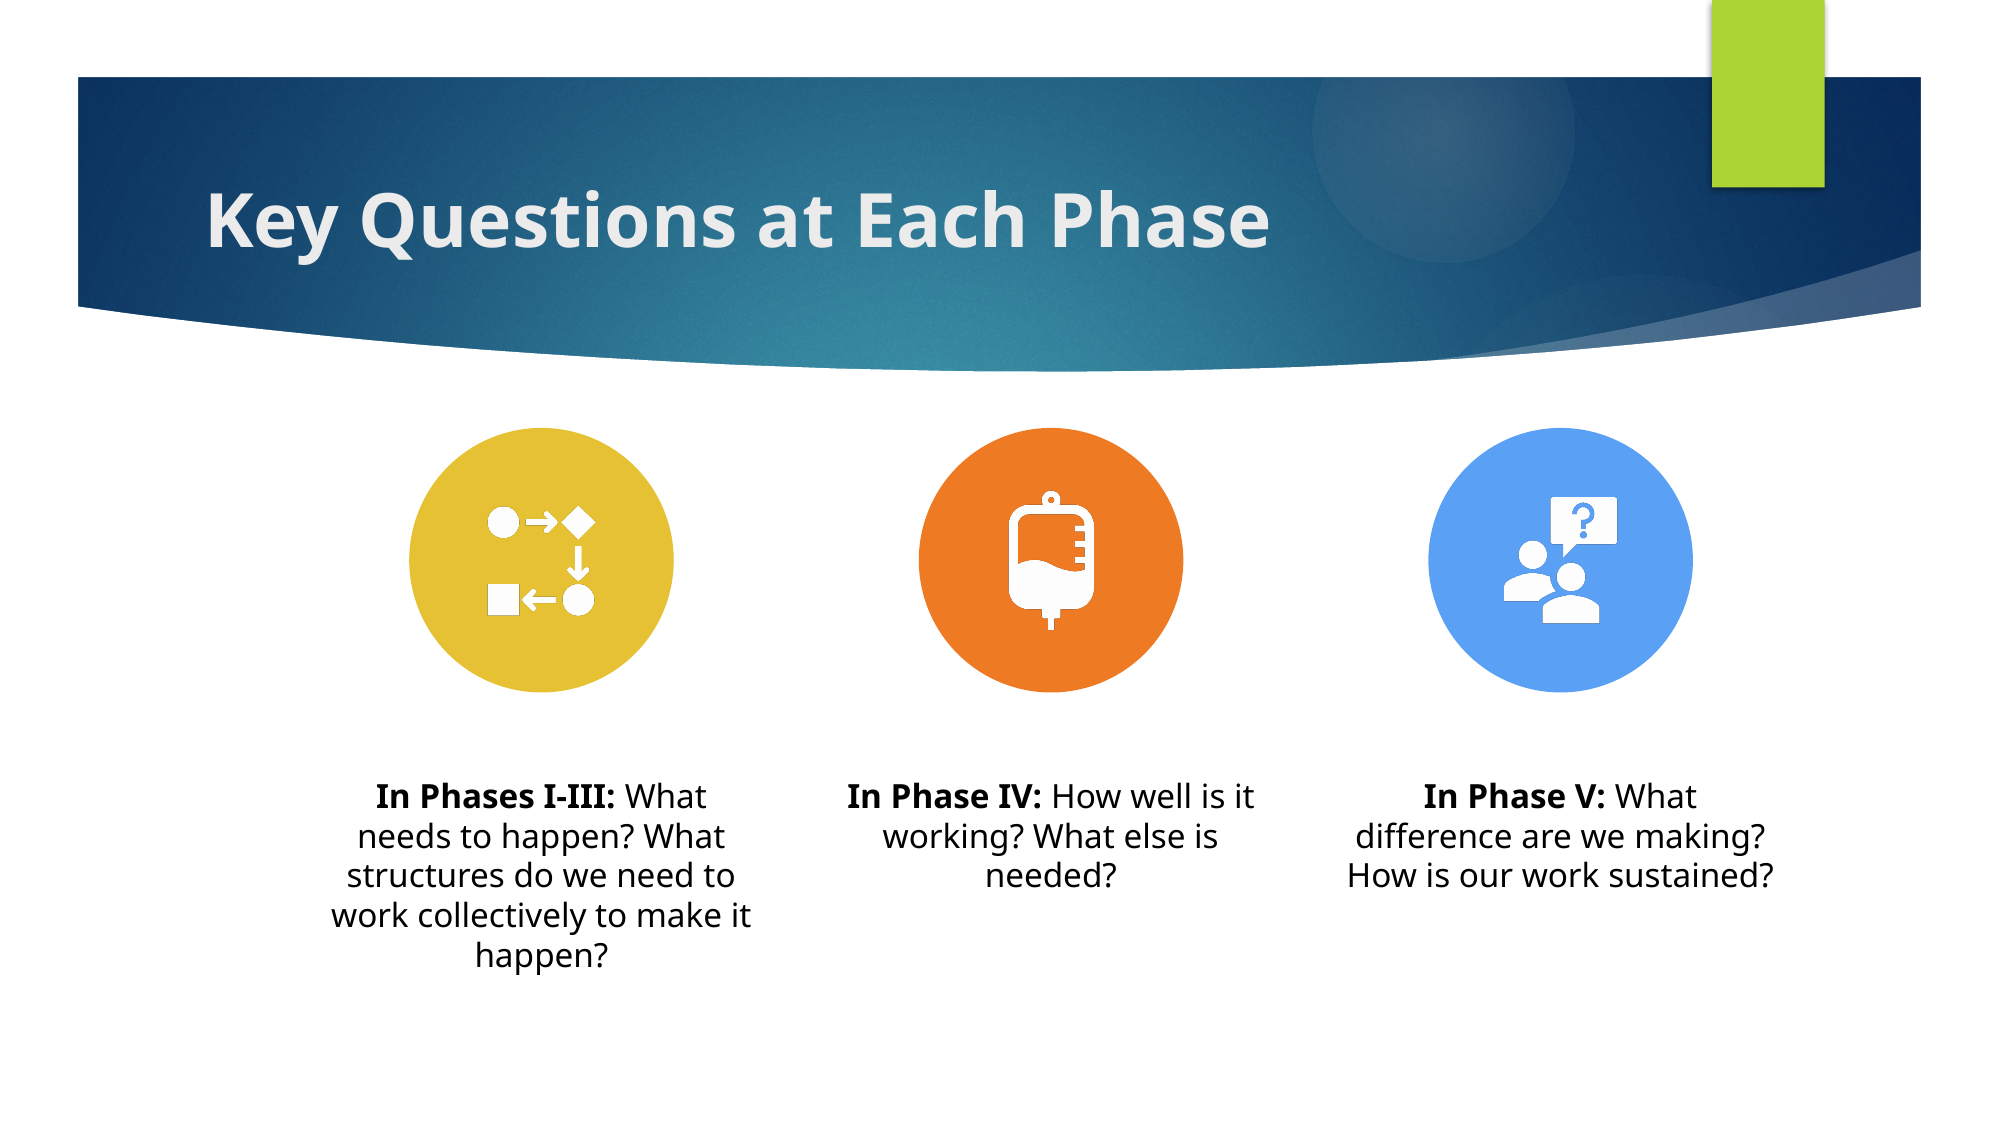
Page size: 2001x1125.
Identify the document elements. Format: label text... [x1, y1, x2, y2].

title Key Questions at Each Phase [189, 159, 1627, 276]
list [209, 425, 1893, 984]
